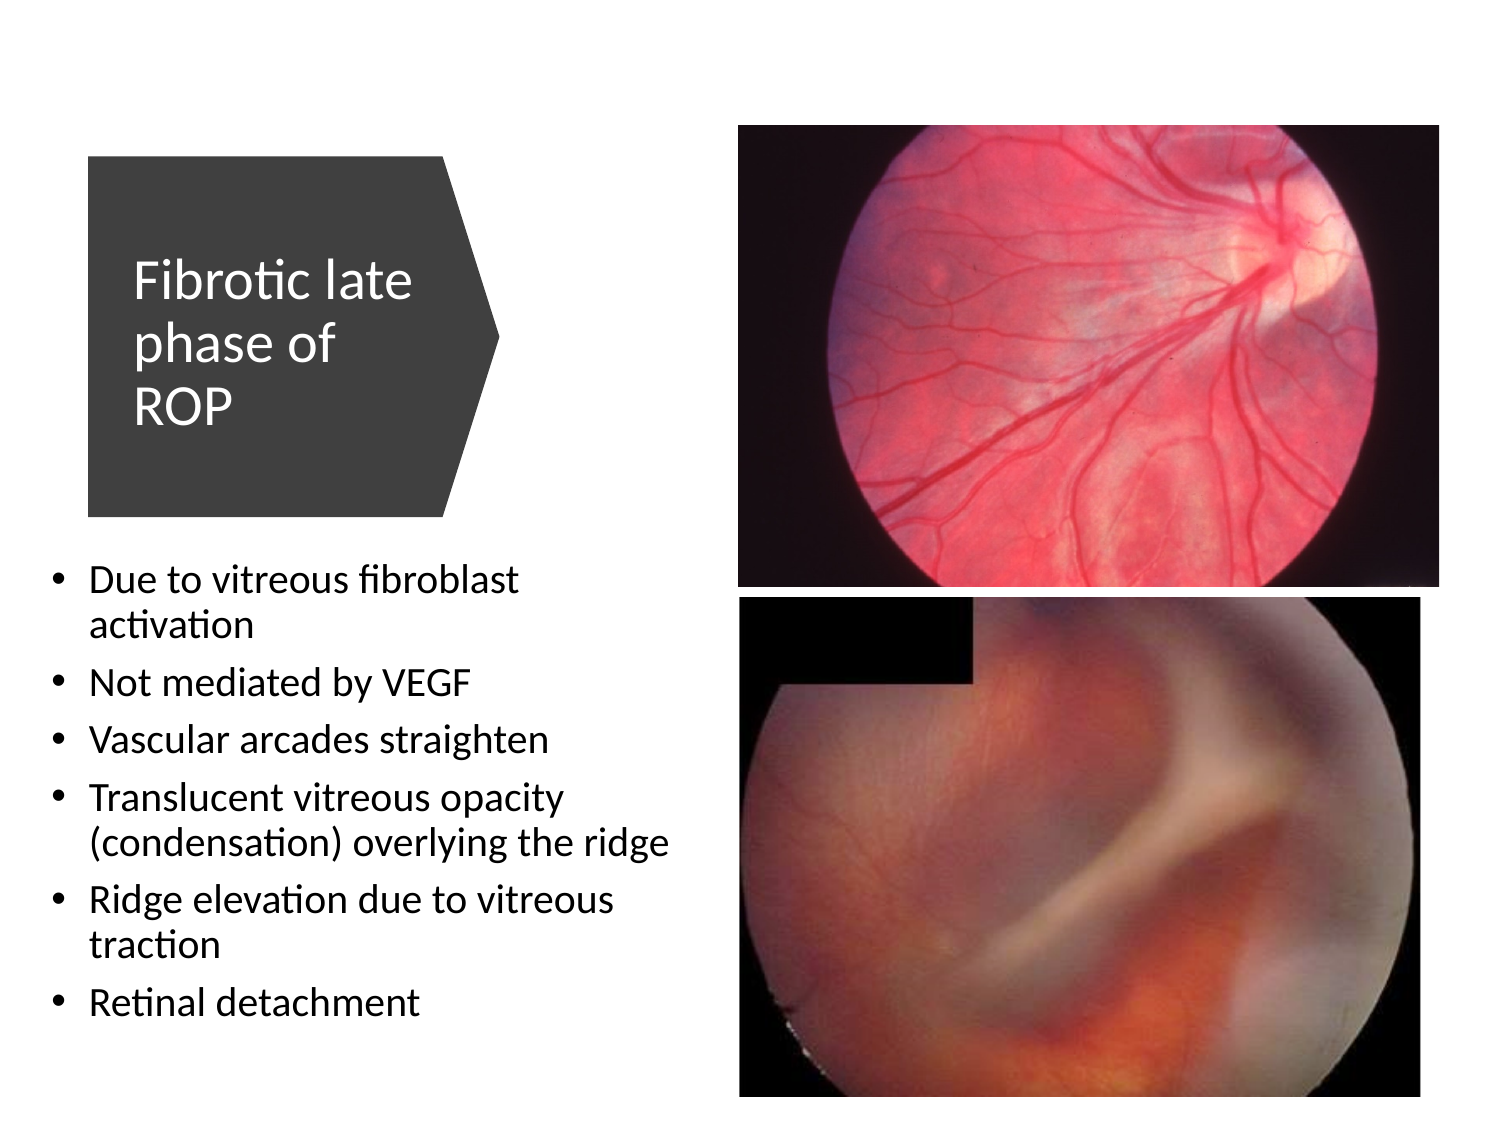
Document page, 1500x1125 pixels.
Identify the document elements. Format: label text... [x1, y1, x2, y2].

title Fibrotic late phase of ROP [118, 197, 448, 490]
text_box Due to vitreous fibroblast activation Not mediated by VEGF Vascular arcades straighten Translucent vitreous opacity (condensation) overlying the ridge Ridge elevation due to vitreous traction Retinal detachment [17, 550, 703, 1026]
picture [737, 597, 1424, 1097]
picture [737, 125, 1440, 587]
text_box [86, 154, 502, 520]
